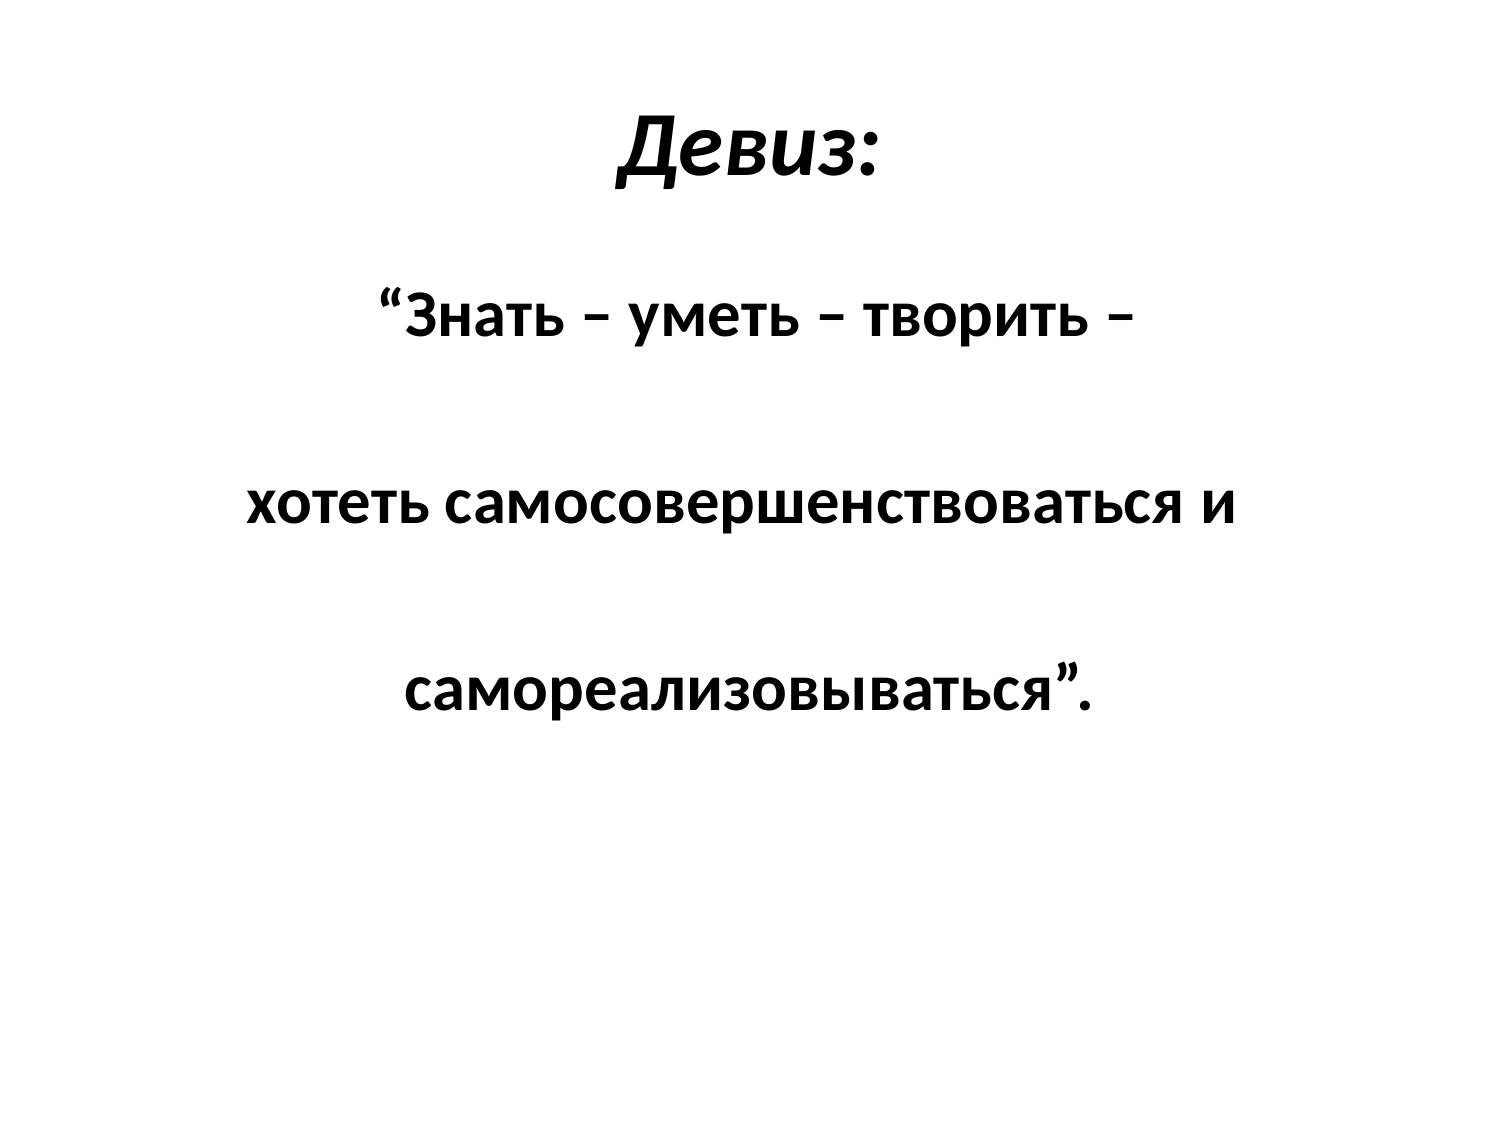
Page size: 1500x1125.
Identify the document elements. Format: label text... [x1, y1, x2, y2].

title Девиз: [75, 45, 1425, 233]
list “Знать – уметь – творить – хотеть самосовершенствоваться и самореализовываться”. [75, 262, 1425, 1005]
